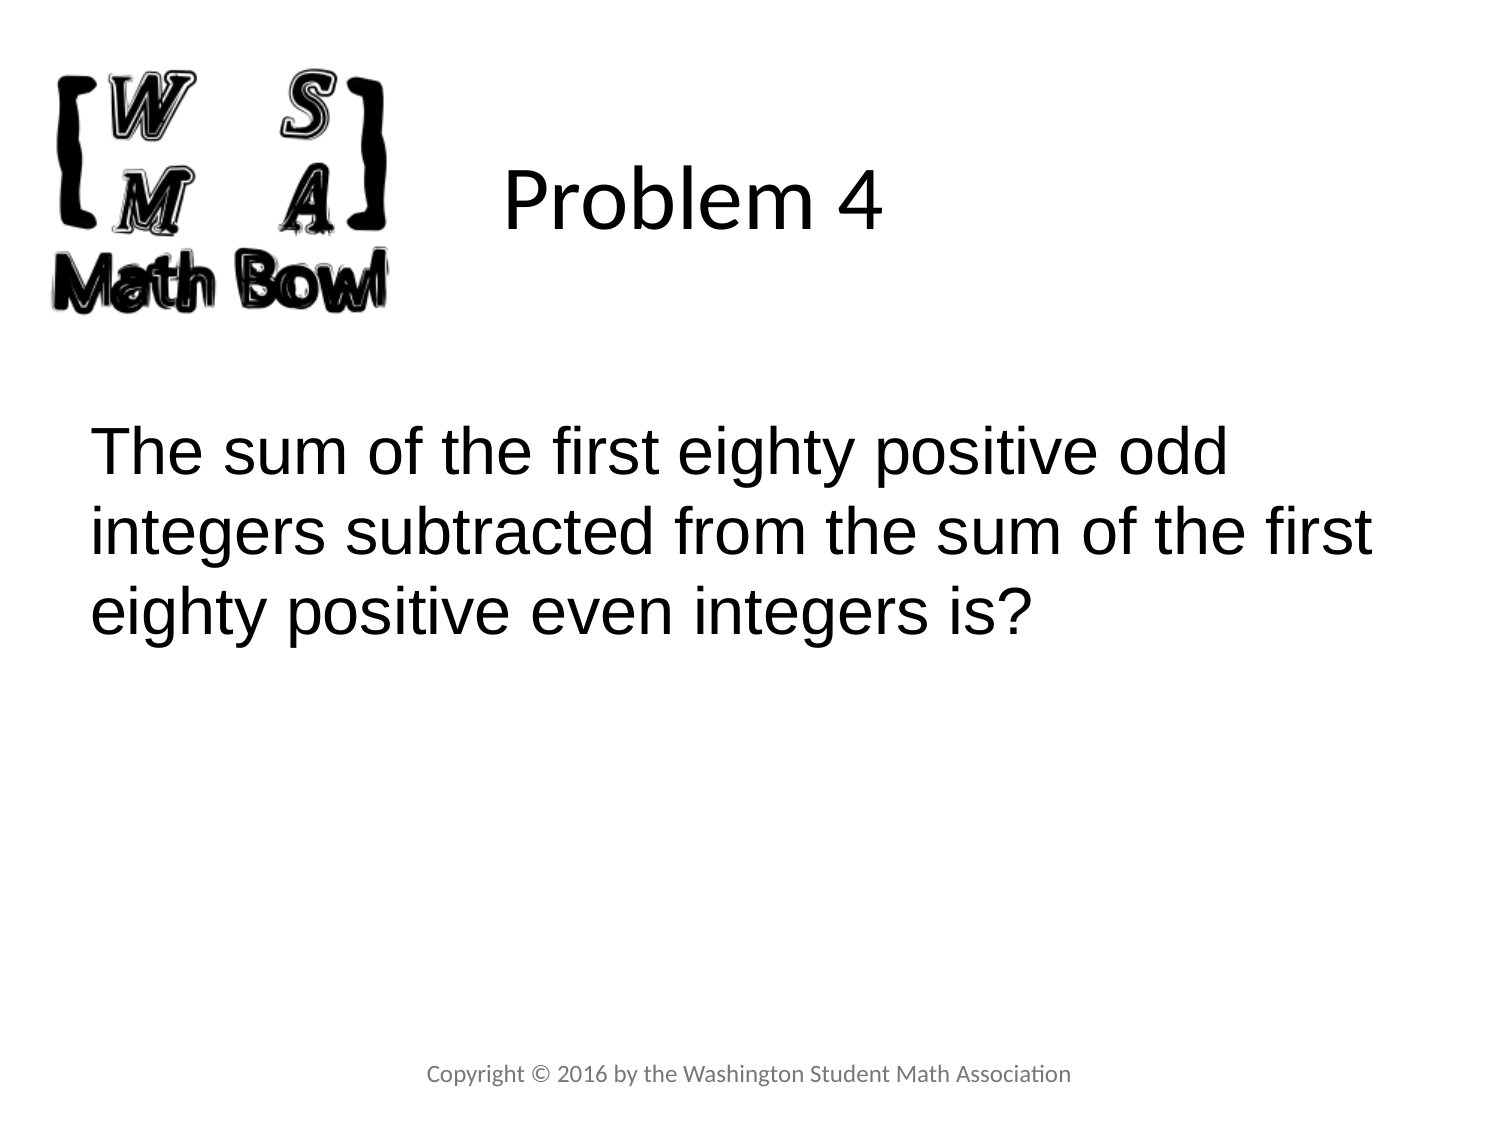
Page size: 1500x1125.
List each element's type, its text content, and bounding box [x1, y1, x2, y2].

picture [48, 62, 401, 324]
title Problem 4 [487, 99, 1400, 287]
text_box Copyright © 2016 by the Washington Student Math Association [374, 1050, 1125, 1096]
list The sum of the first eighty positive odd integers subtracted from the sum of the first eighty positive even integers is? [75, 399, 1425, 888]
